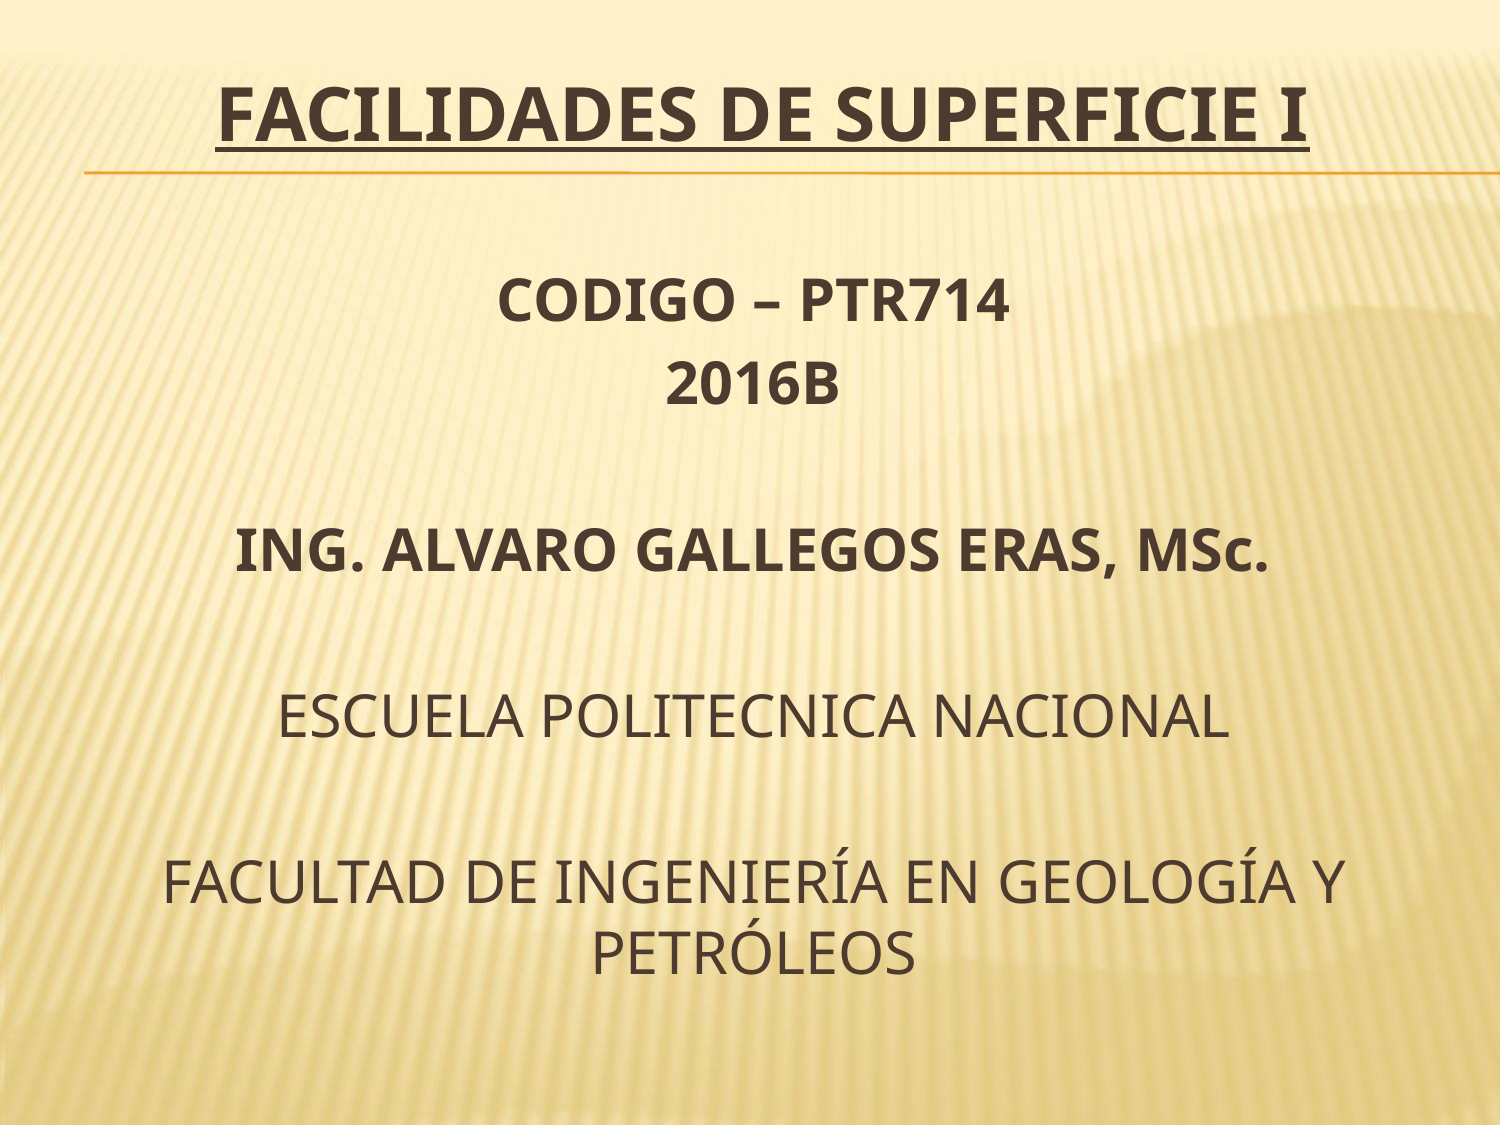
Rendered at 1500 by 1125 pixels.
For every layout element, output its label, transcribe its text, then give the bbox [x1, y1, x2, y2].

picture [0, 0, 1500, 1125]
list CODIGO – PTR714 2016B ING. ALVARO GALLEGOS ERAS, MSc. ESCUELA POLITECNICA NACIONAL FACULTAD DE INGENIERÍA EN GEOLOGÍA Y PETRÓLEOS [41, 254, 1467, 998]
title FACILIDADES DE SUPERFICIE I [50, 42, 1475, 181]
